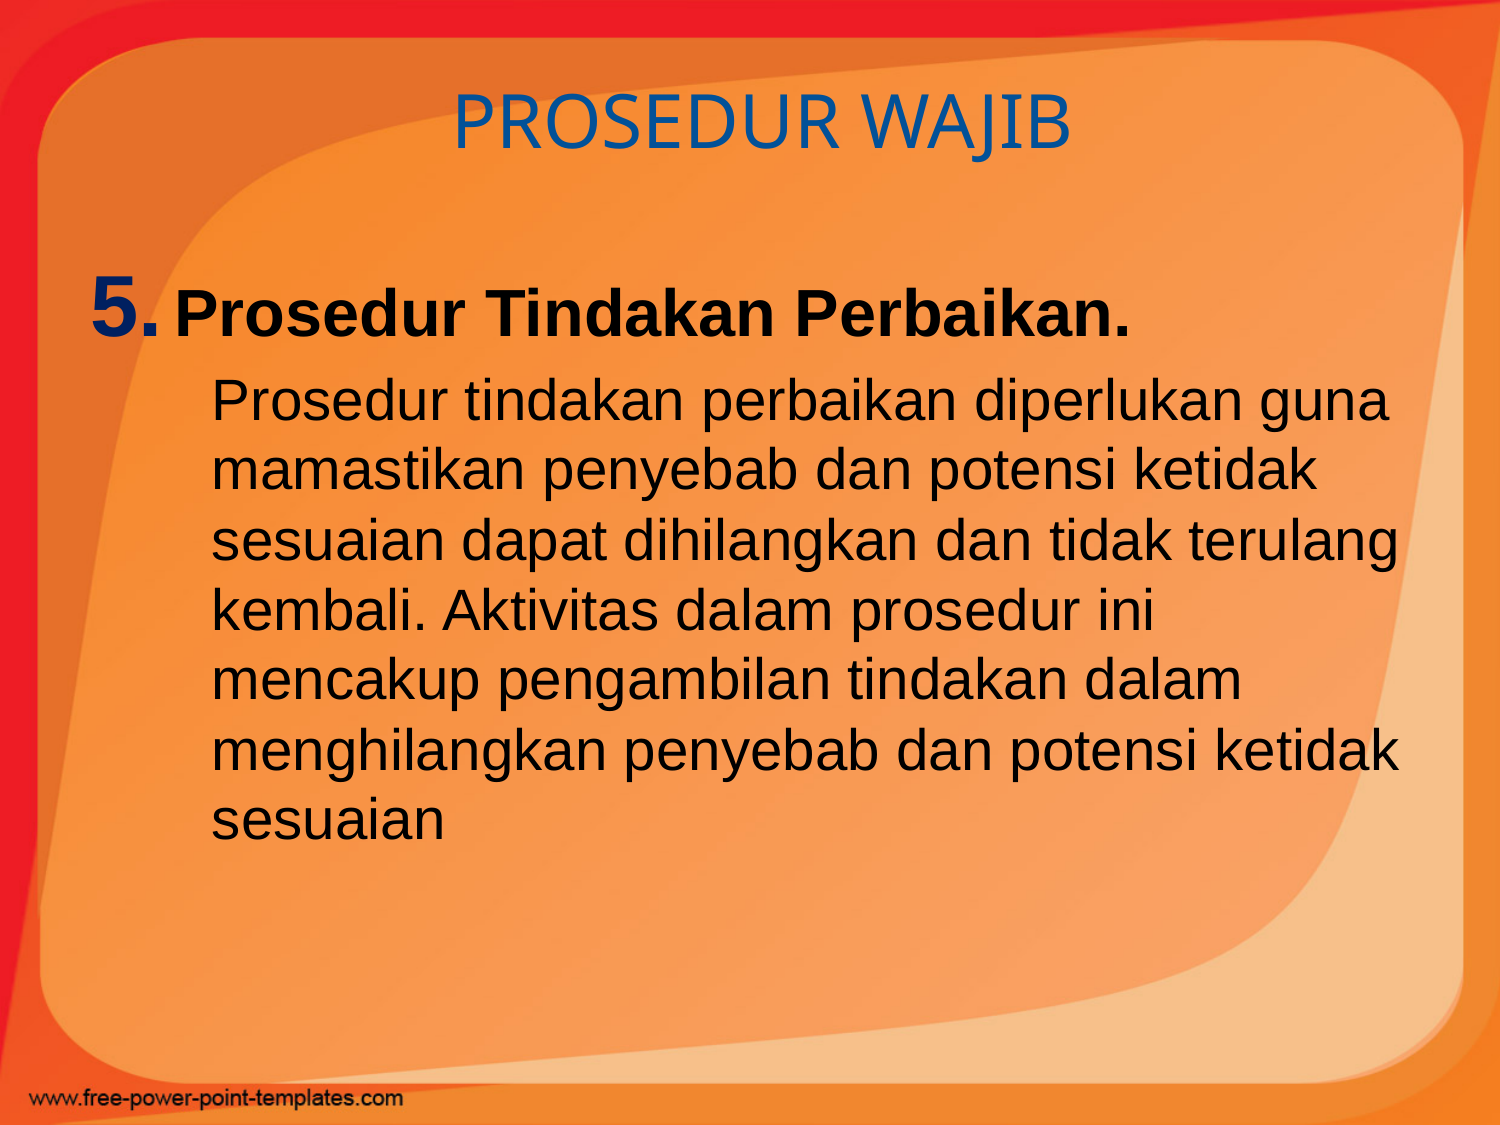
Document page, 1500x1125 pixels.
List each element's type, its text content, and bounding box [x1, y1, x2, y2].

title PROSEDUR WAJIB [87, 49, 1438, 188]
picture [0, 0, 1500, 1125]
list Prosedur Tindakan Perbaikan. Prosedur tindakan perbaikan diperlukan guna mamastikan penyebab dan potensi ketidak sesuaian dapat dihilangkan dan tidak terulang kembali. Aktivitas dalam prosedur ini mencakup pengambilan tindakan dalam menghilangkan penyebab dan potensi ketidak sesuaian [74, 262, 1426, 1022]
